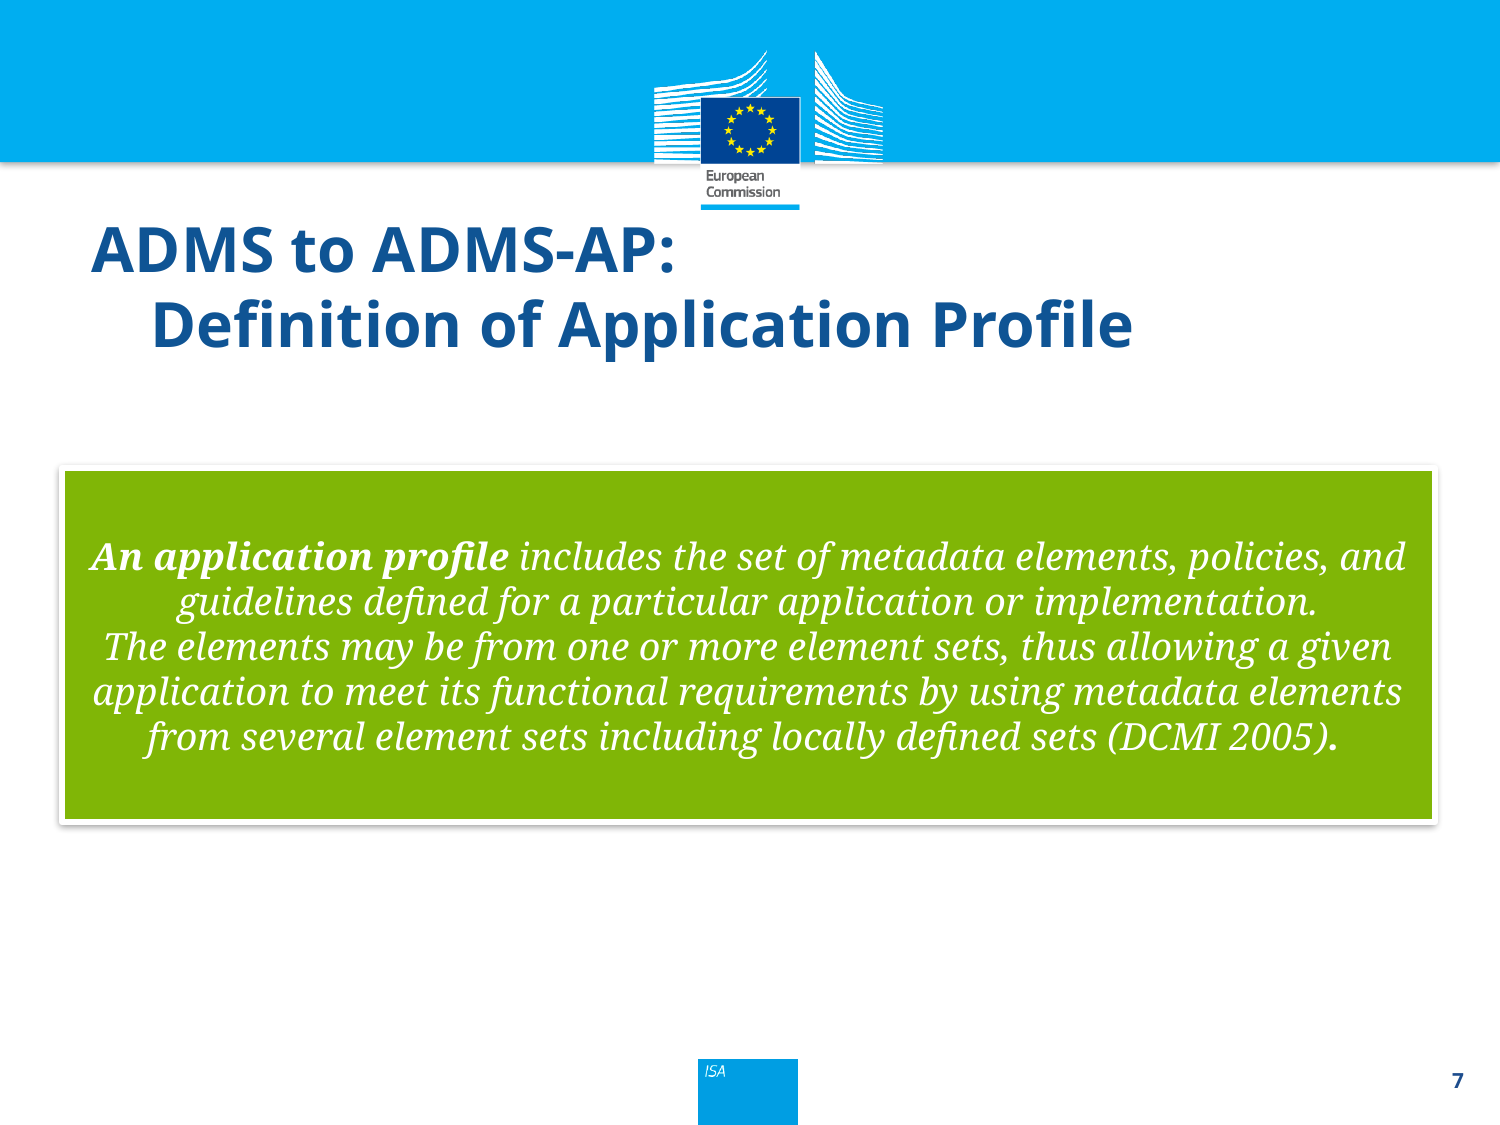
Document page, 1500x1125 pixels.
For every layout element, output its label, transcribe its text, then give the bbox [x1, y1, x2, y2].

picture [815, 152, 855, 158]
slide_number 7 [1428, 1052, 1488, 1113]
picture [815, 80, 833, 101]
picture [815, 98, 834, 116]
picture [815, 143, 839, 150]
picture [815, 89, 834, 110]
title ADMS to ADMS-AP: Definition of Application Profile [76, 207, 1459, 362]
picture [815, 71, 834, 96]
picture [815, 107, 833, 122]
picture [815, 53, 837, 91]
picture [617, 87, 883, 207]
picture [655, 79, 735, 91]
picture [815, 116, 832, 128]
picture [815, 134, 834, 142]
picture [815, 125, 833, 135]
text_box An application profile includes the set of metadata elements, policies, and guidelines defined for a particular application or implementation. The elements may be from one or more element sets, thus allowing a given application to meet its functional requirements by using metadata elements from several element sets including locally defined sets (DCMI 2005). [59, 465, 1438, 825]
